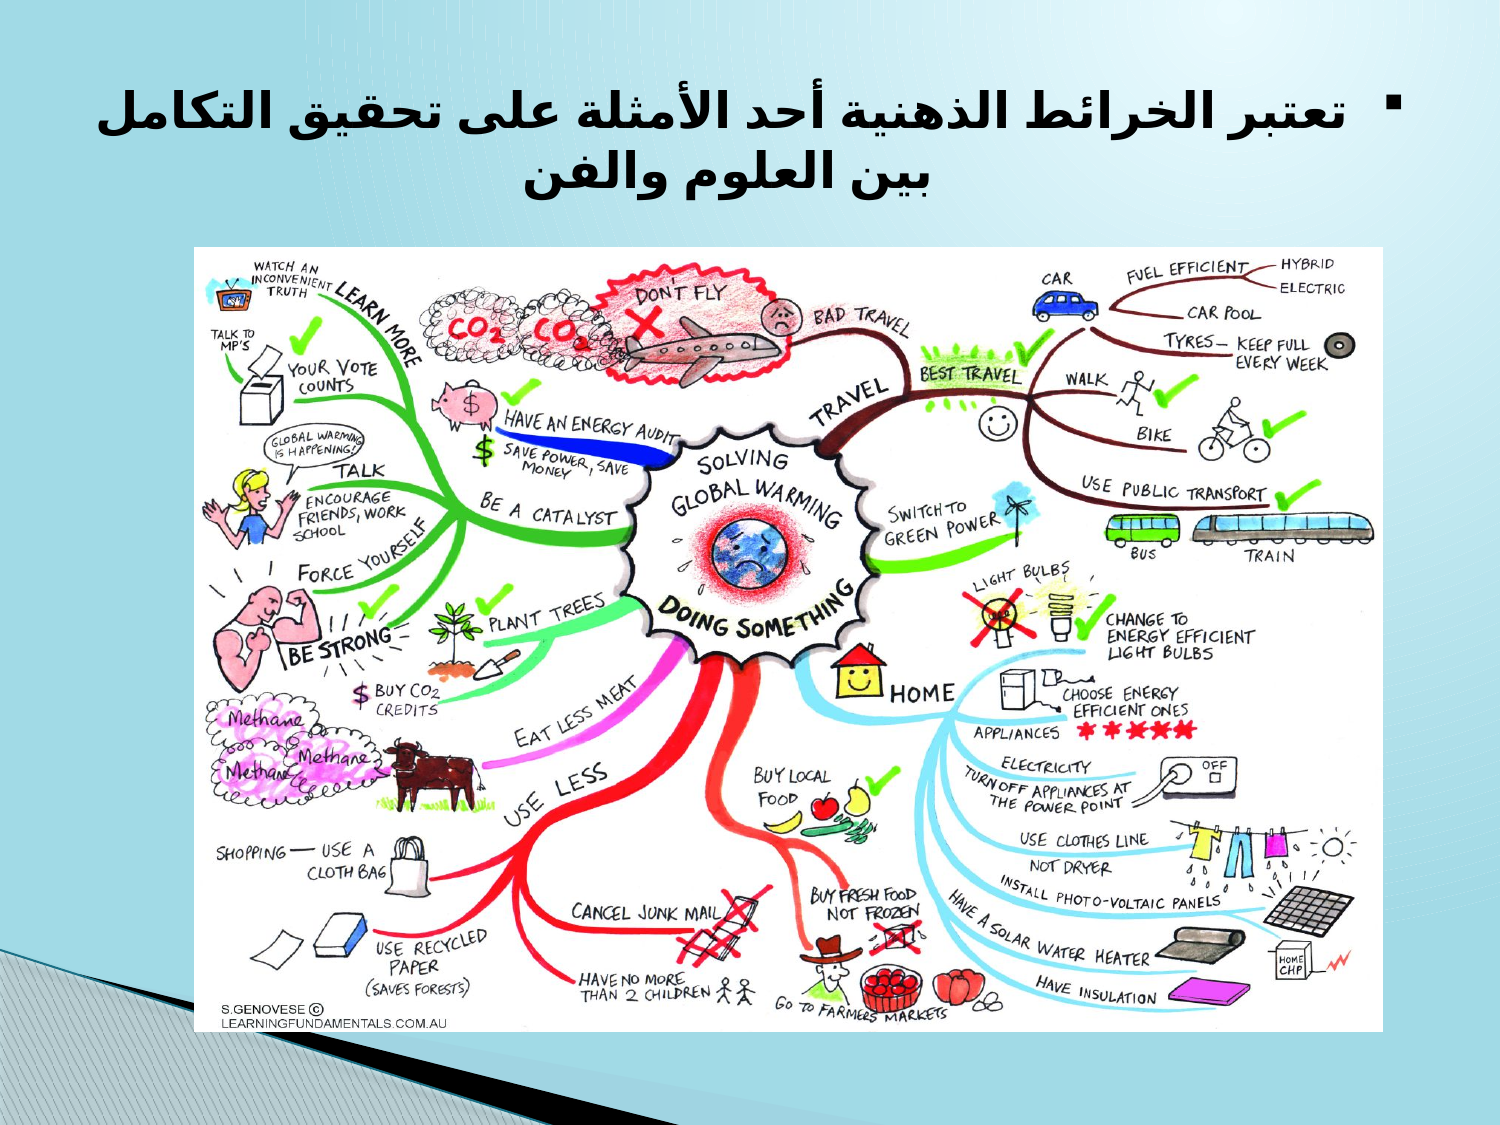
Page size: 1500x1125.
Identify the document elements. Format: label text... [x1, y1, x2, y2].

picture [194, 247, 1383, 1032]
title تعتبر الخرائط الذهنية أحد الأمثلة على تحقيق التكامل بين العلوم والفن [75, 45, 1425, 233]
